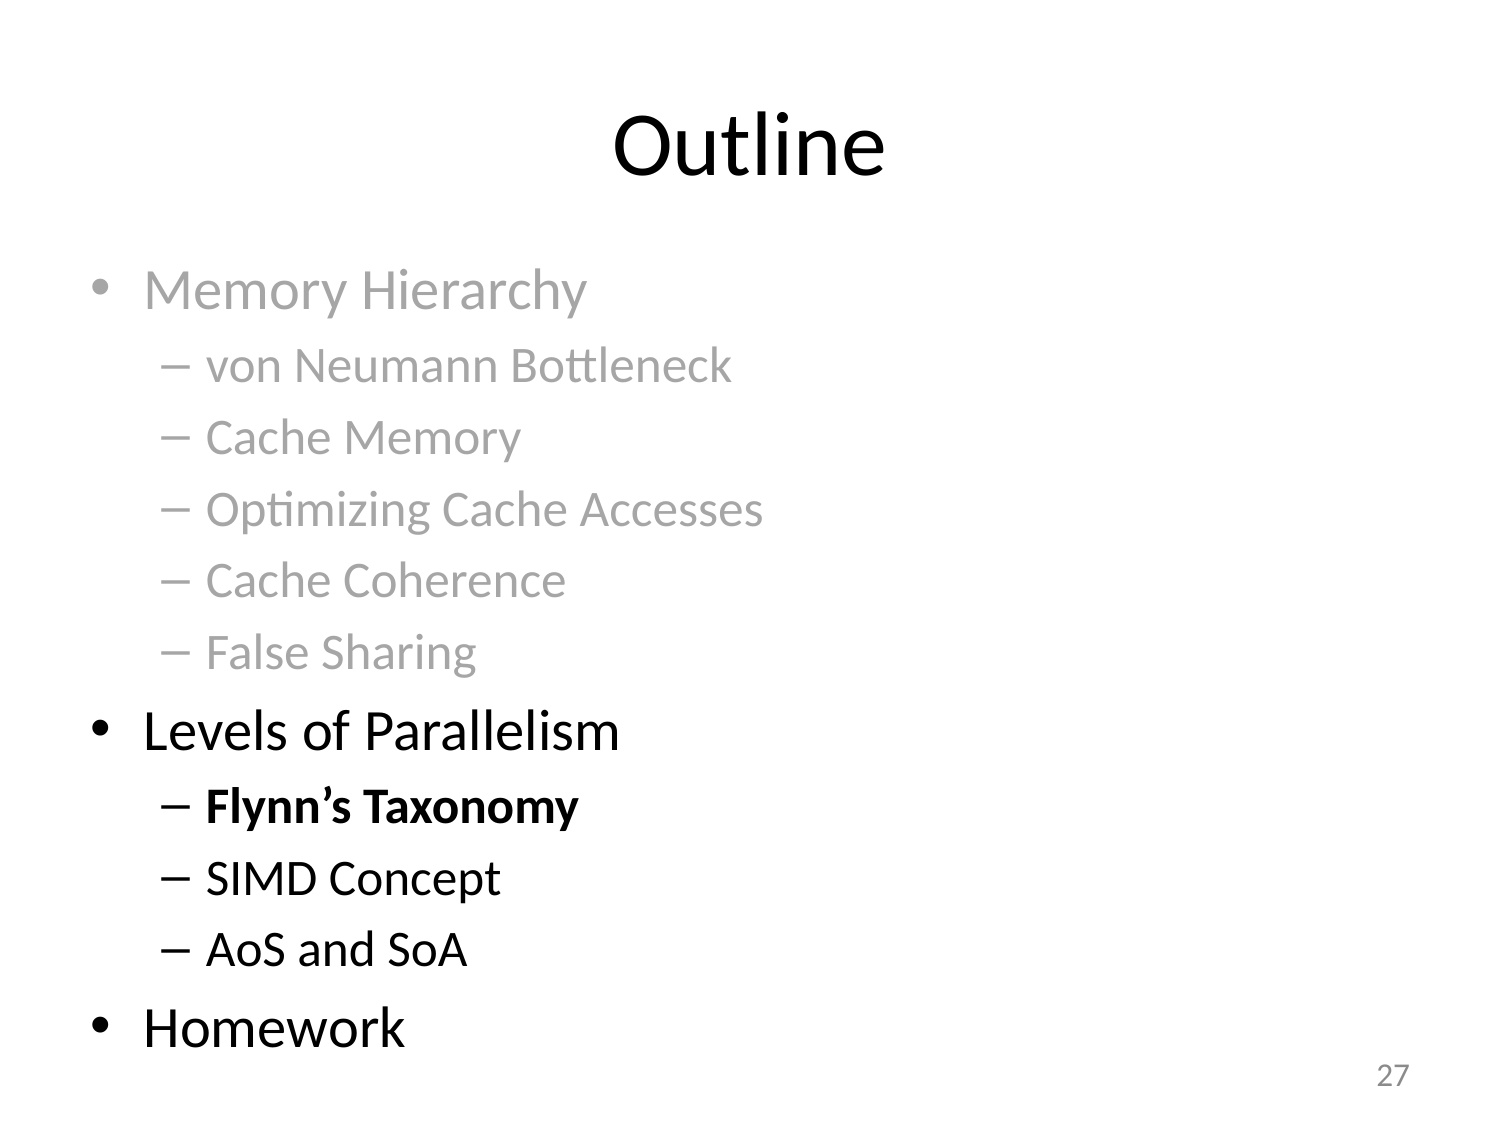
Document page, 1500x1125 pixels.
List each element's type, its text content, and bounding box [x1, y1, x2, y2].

slide_number 27 [1074, 1042, 1425, 1103]
title Outline [75, 45, 1425, 233]
list Memory Hierarchy von Neumann Bottleneck Cache Memory Optimizing Cache Accesses Cache Coherence False Sharing Levels of Parallelism Flynn’s Taxonomy SIMD Concept AoS and SoA Homework [75, 243, 1425, 1071]
